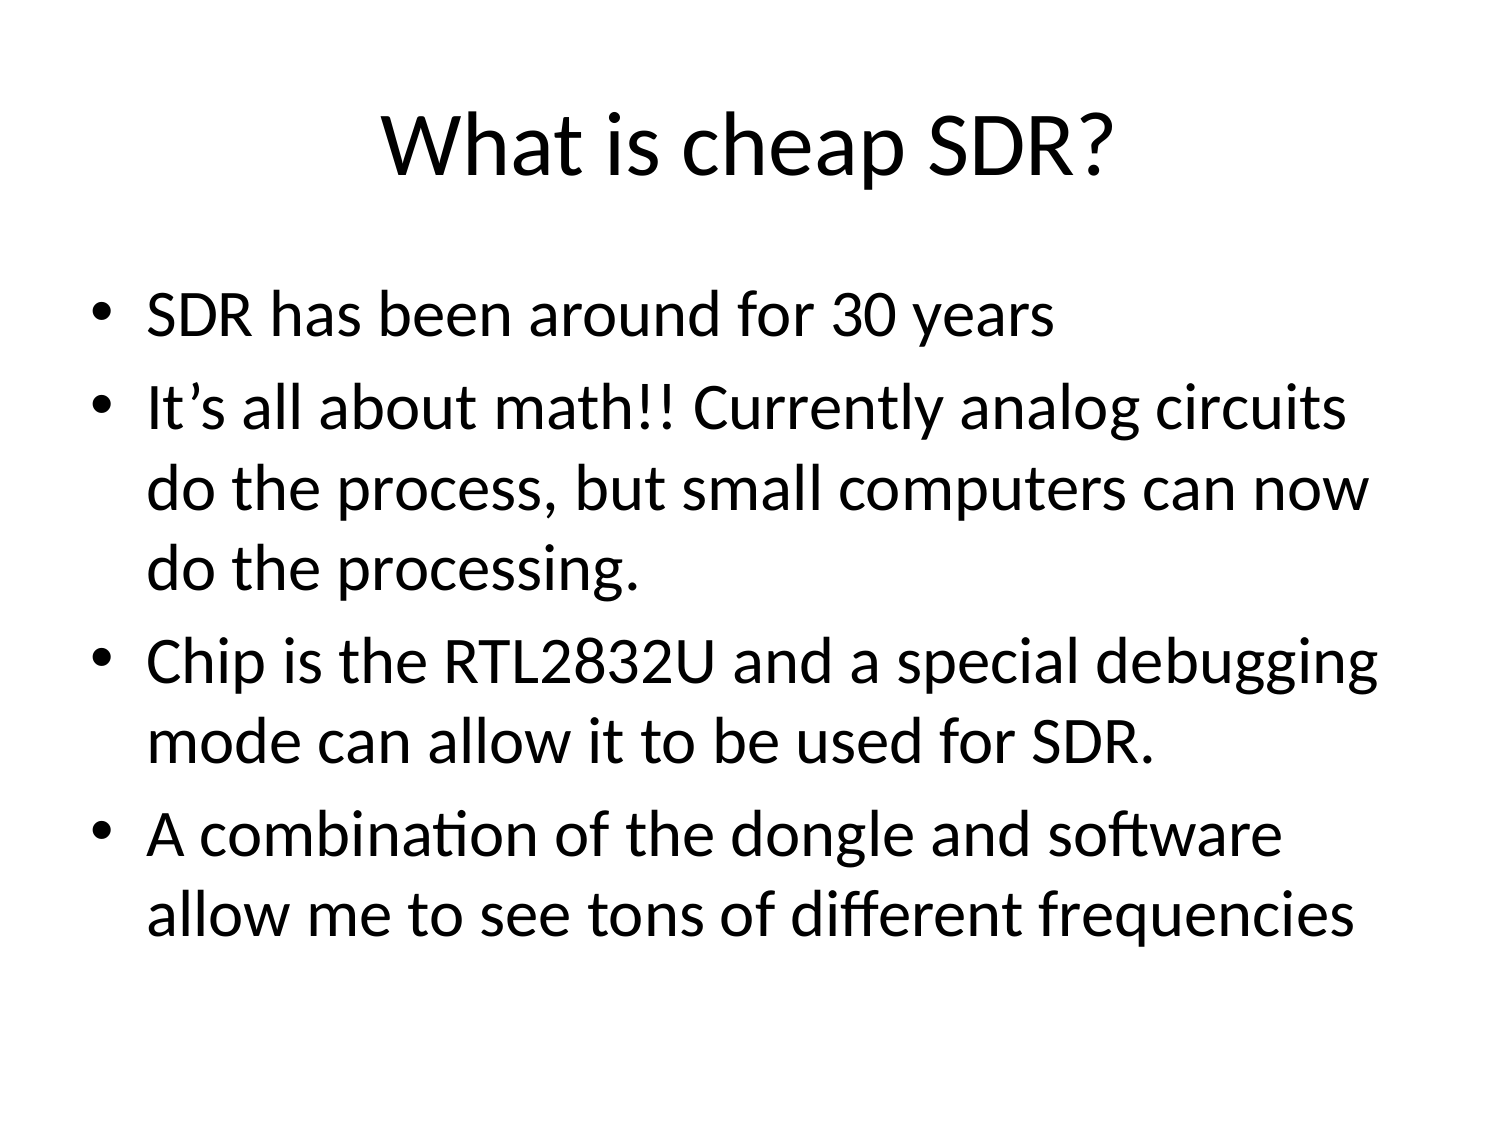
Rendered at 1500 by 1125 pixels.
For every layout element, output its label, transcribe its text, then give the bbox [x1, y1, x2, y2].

list SDR has been around for 30 years It’s all about math!! Currently analog circuits do the process, but small computers can now do the processing. Chip is the RTL2832U and a special debugging mode can allow it to be used for SDR. A combination of the dongle and software allow me to see tons of different frequencies [75, 262, 1425, 1005]
title What is cheap SDR? [75, 45, 1425, 233]
